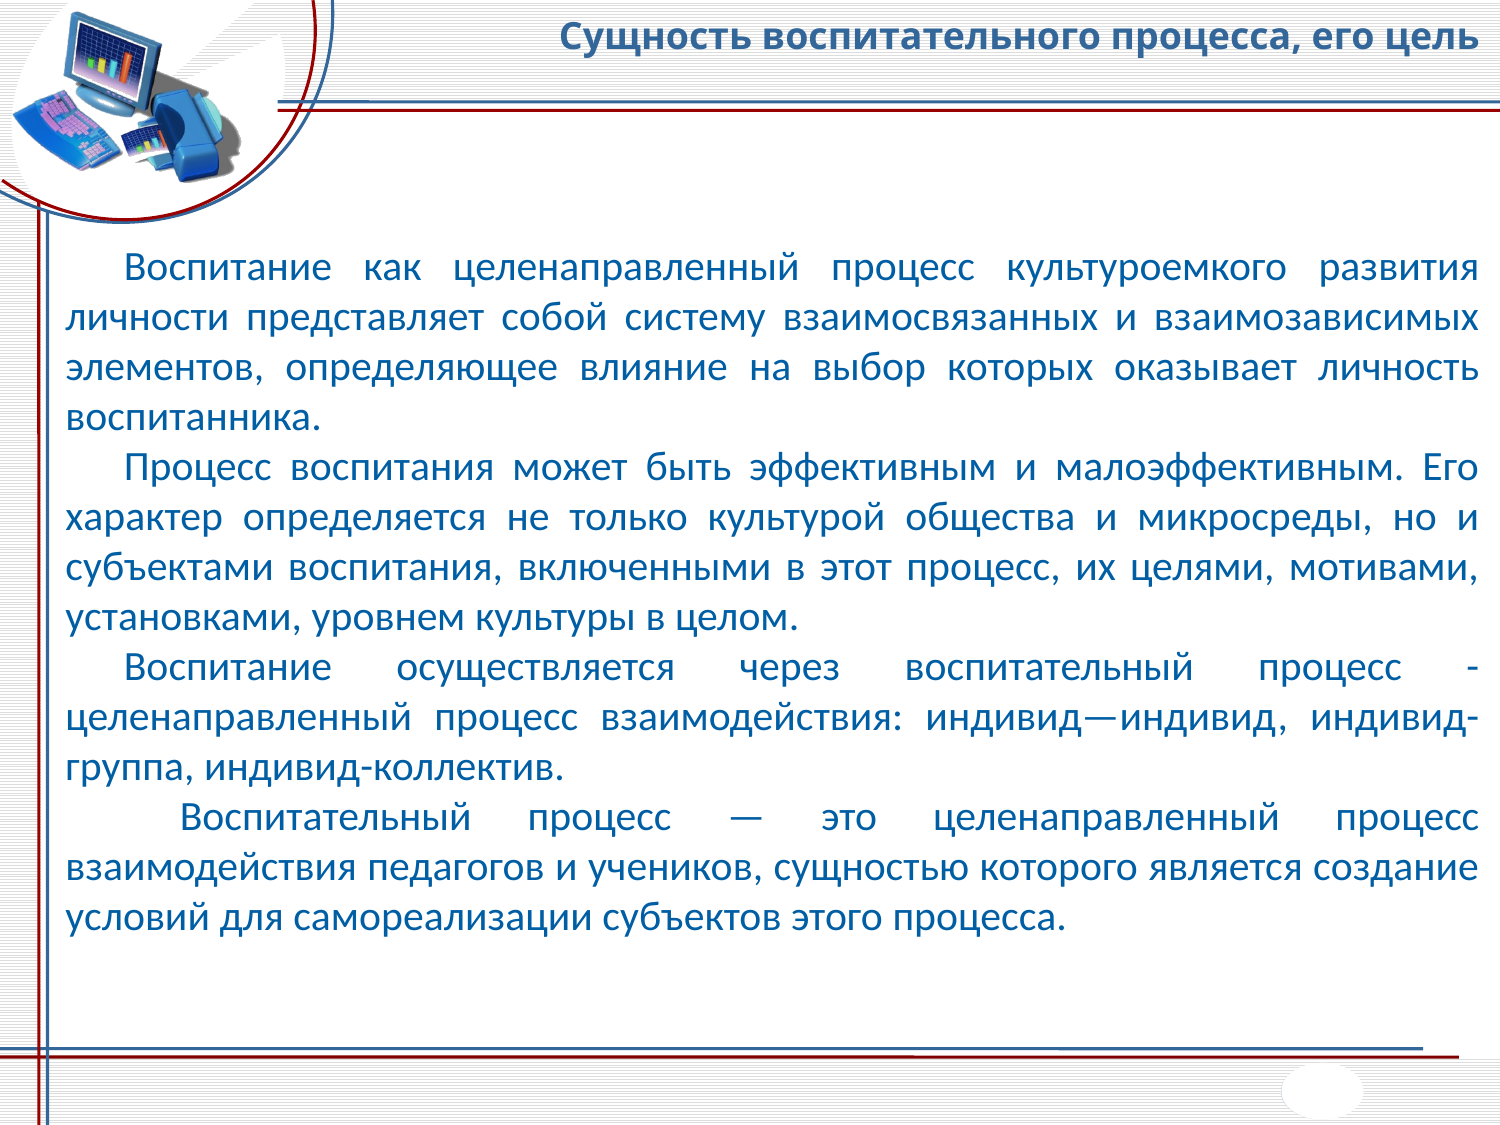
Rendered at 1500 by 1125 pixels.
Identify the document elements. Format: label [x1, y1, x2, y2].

text_box [0, 0, 1500, 1125]
